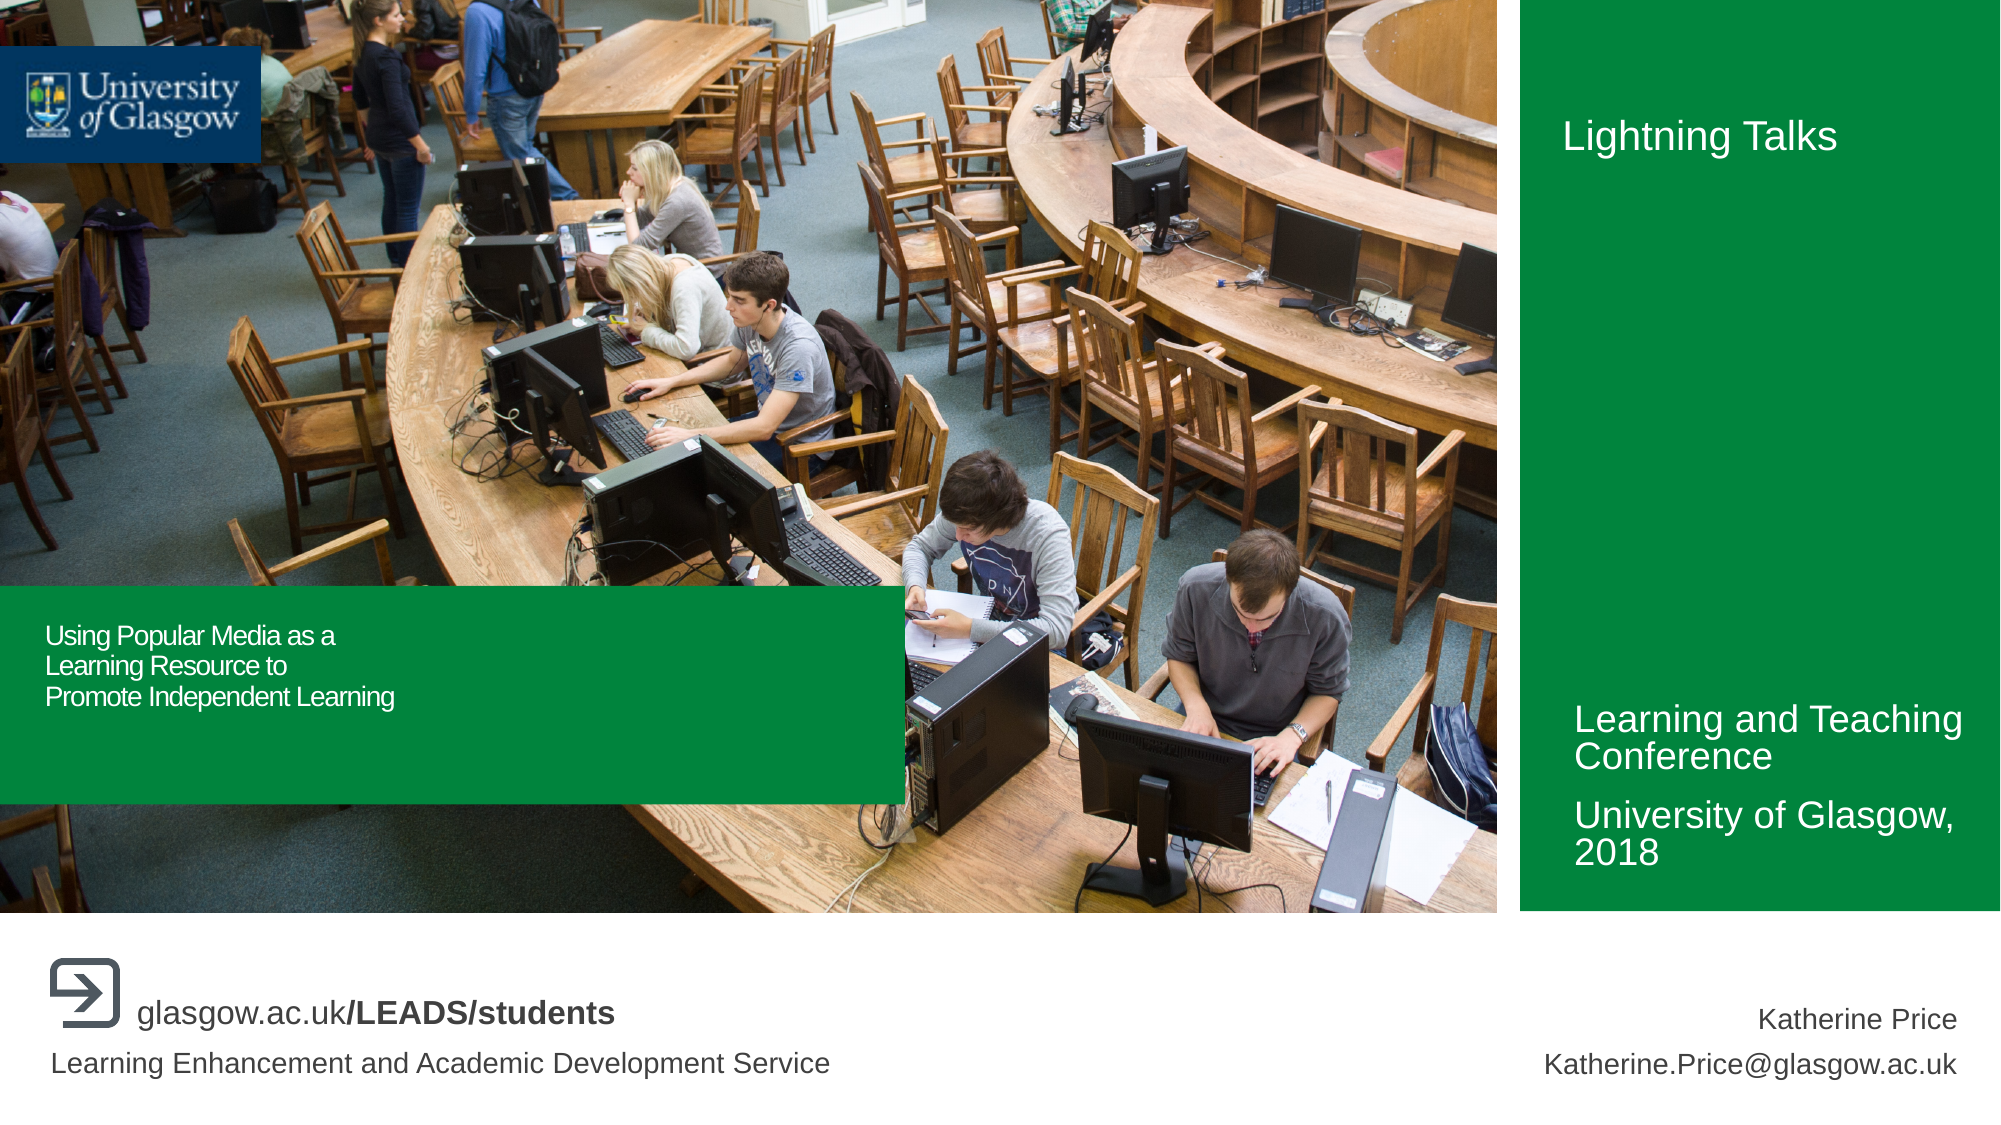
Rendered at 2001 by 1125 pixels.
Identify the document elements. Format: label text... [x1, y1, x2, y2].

list Katherine Price Katherine.Price@glasgow.ac.uk [1347, 965, 1974, 1106]
picture [0, 0, 1498, 913]
text_box Lightning Talks [1547, 46, 1974, 232]
picture [50, 958, 120, 1028]
text_box Learning and Teaching Conference University of Glasgow, 2018 [1559, 695, 1985, 881]
